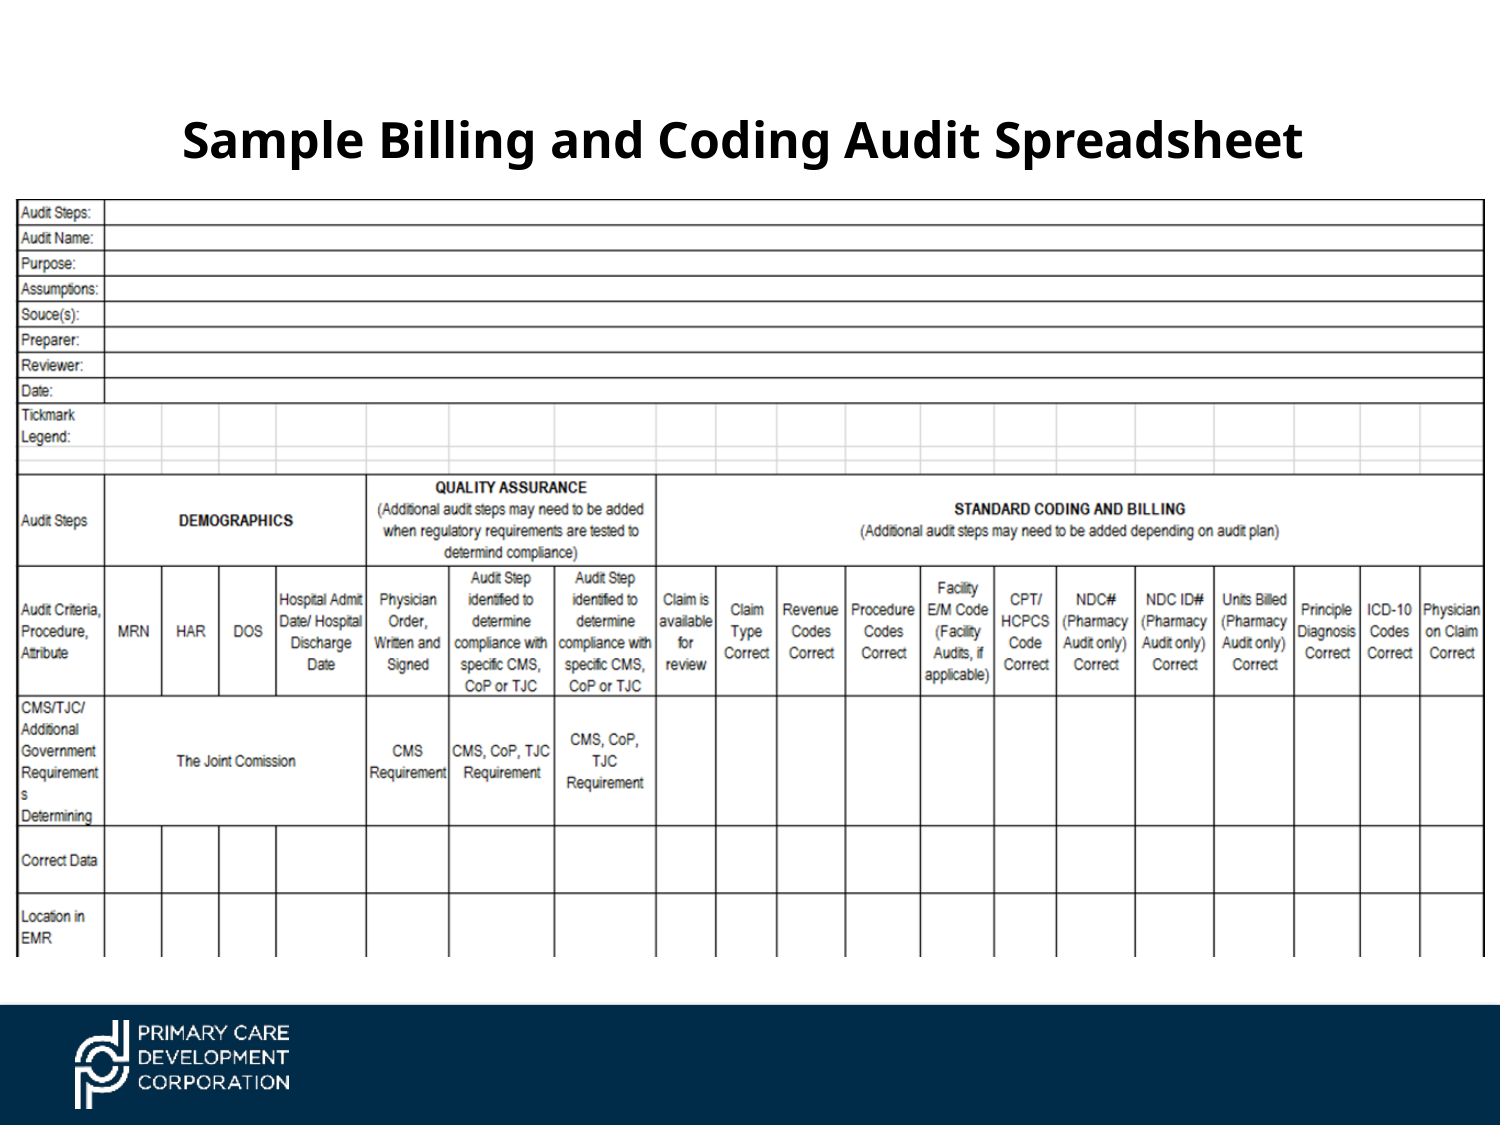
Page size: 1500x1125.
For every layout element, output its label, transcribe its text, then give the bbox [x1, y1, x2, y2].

title Sample Billing and Coding Audit Spreadsheet [75, 45, 1425, 198]
picture [75, 1020, 289, 1109]
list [14, 199, 1486, 958]
